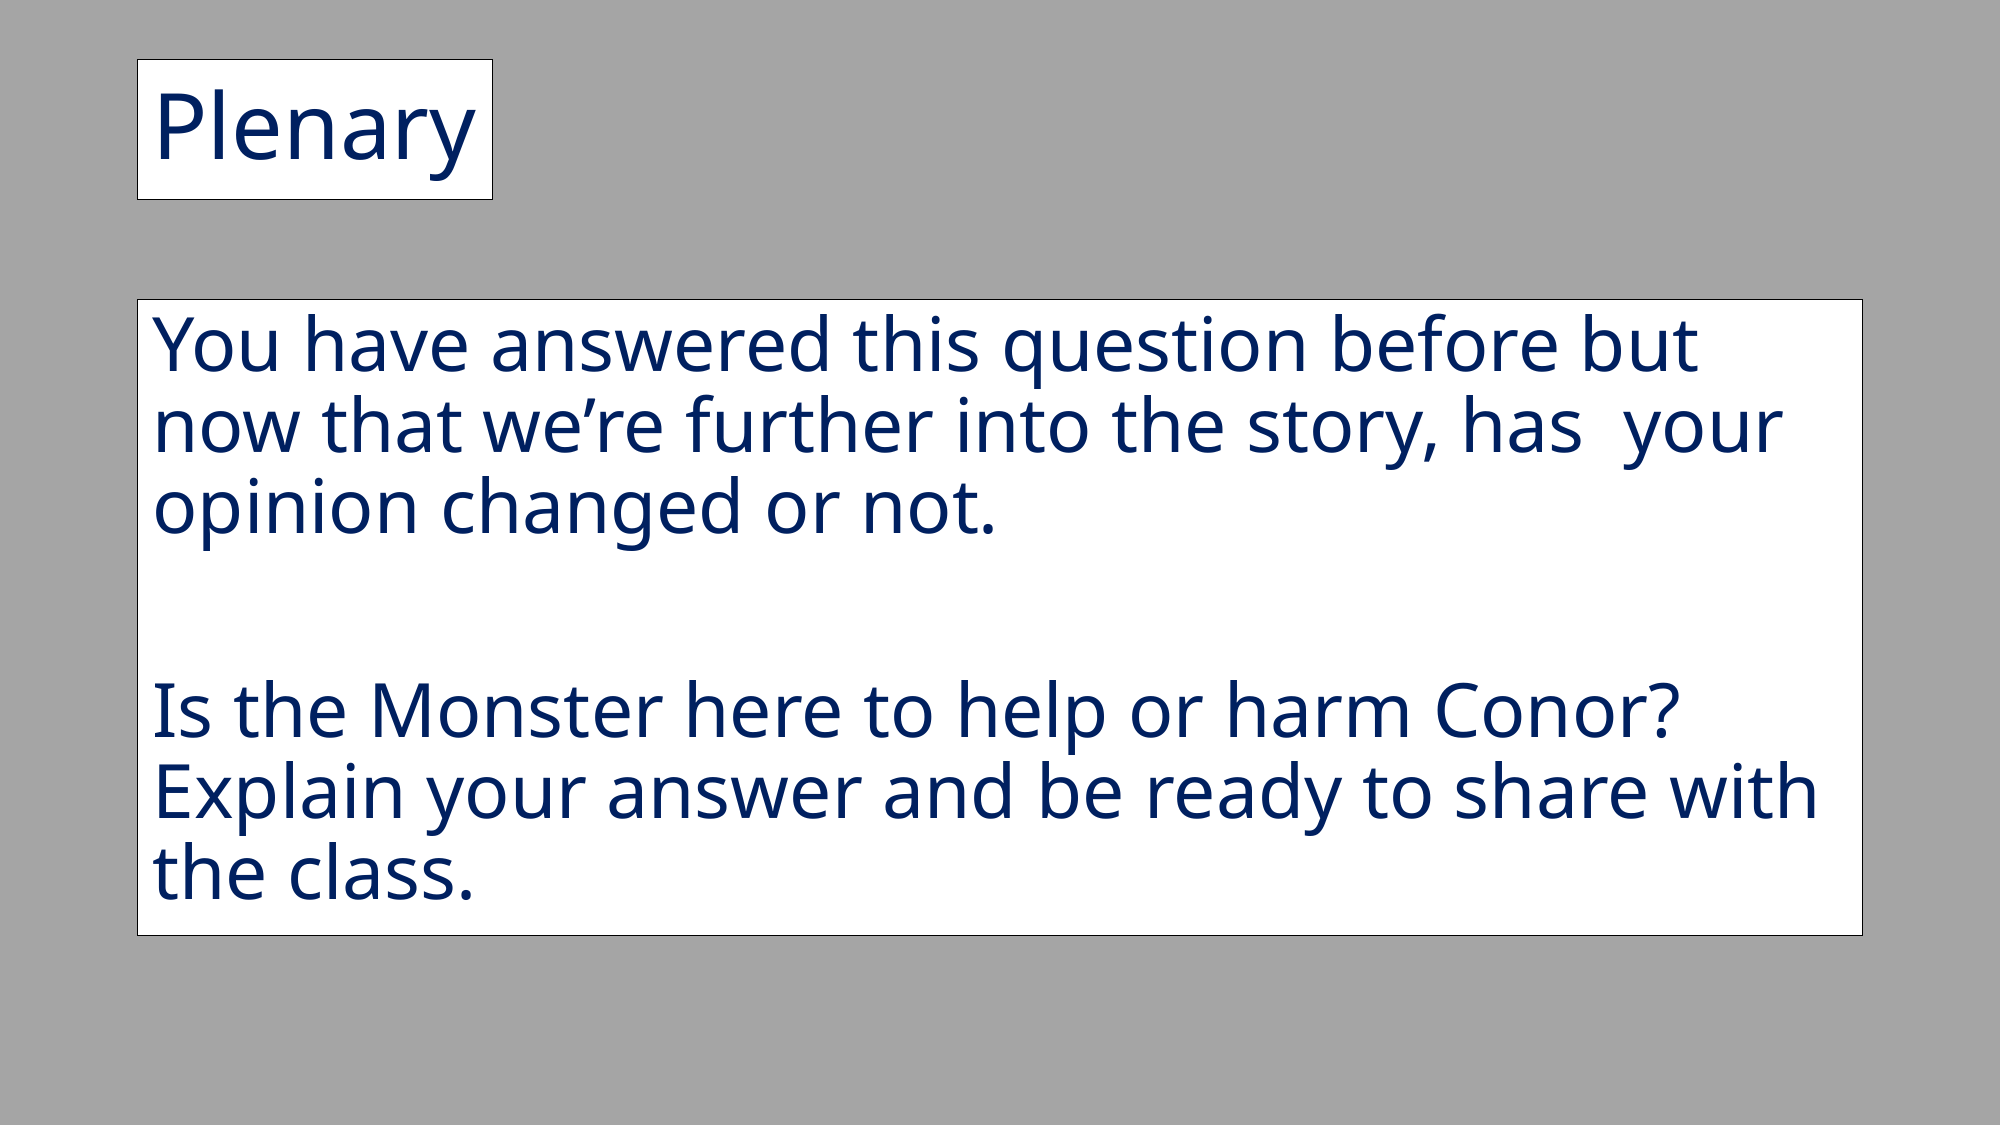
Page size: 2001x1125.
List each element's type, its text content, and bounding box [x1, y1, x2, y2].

title Plenary [137, 59, 493, 200]
list You have answered this question before but now that we’re further into the story, has your opinion changed or not. Is the Monster here to help or harm Conor? Explain your answer and be ready to share with the class. [137, 299, 1863, 936]
